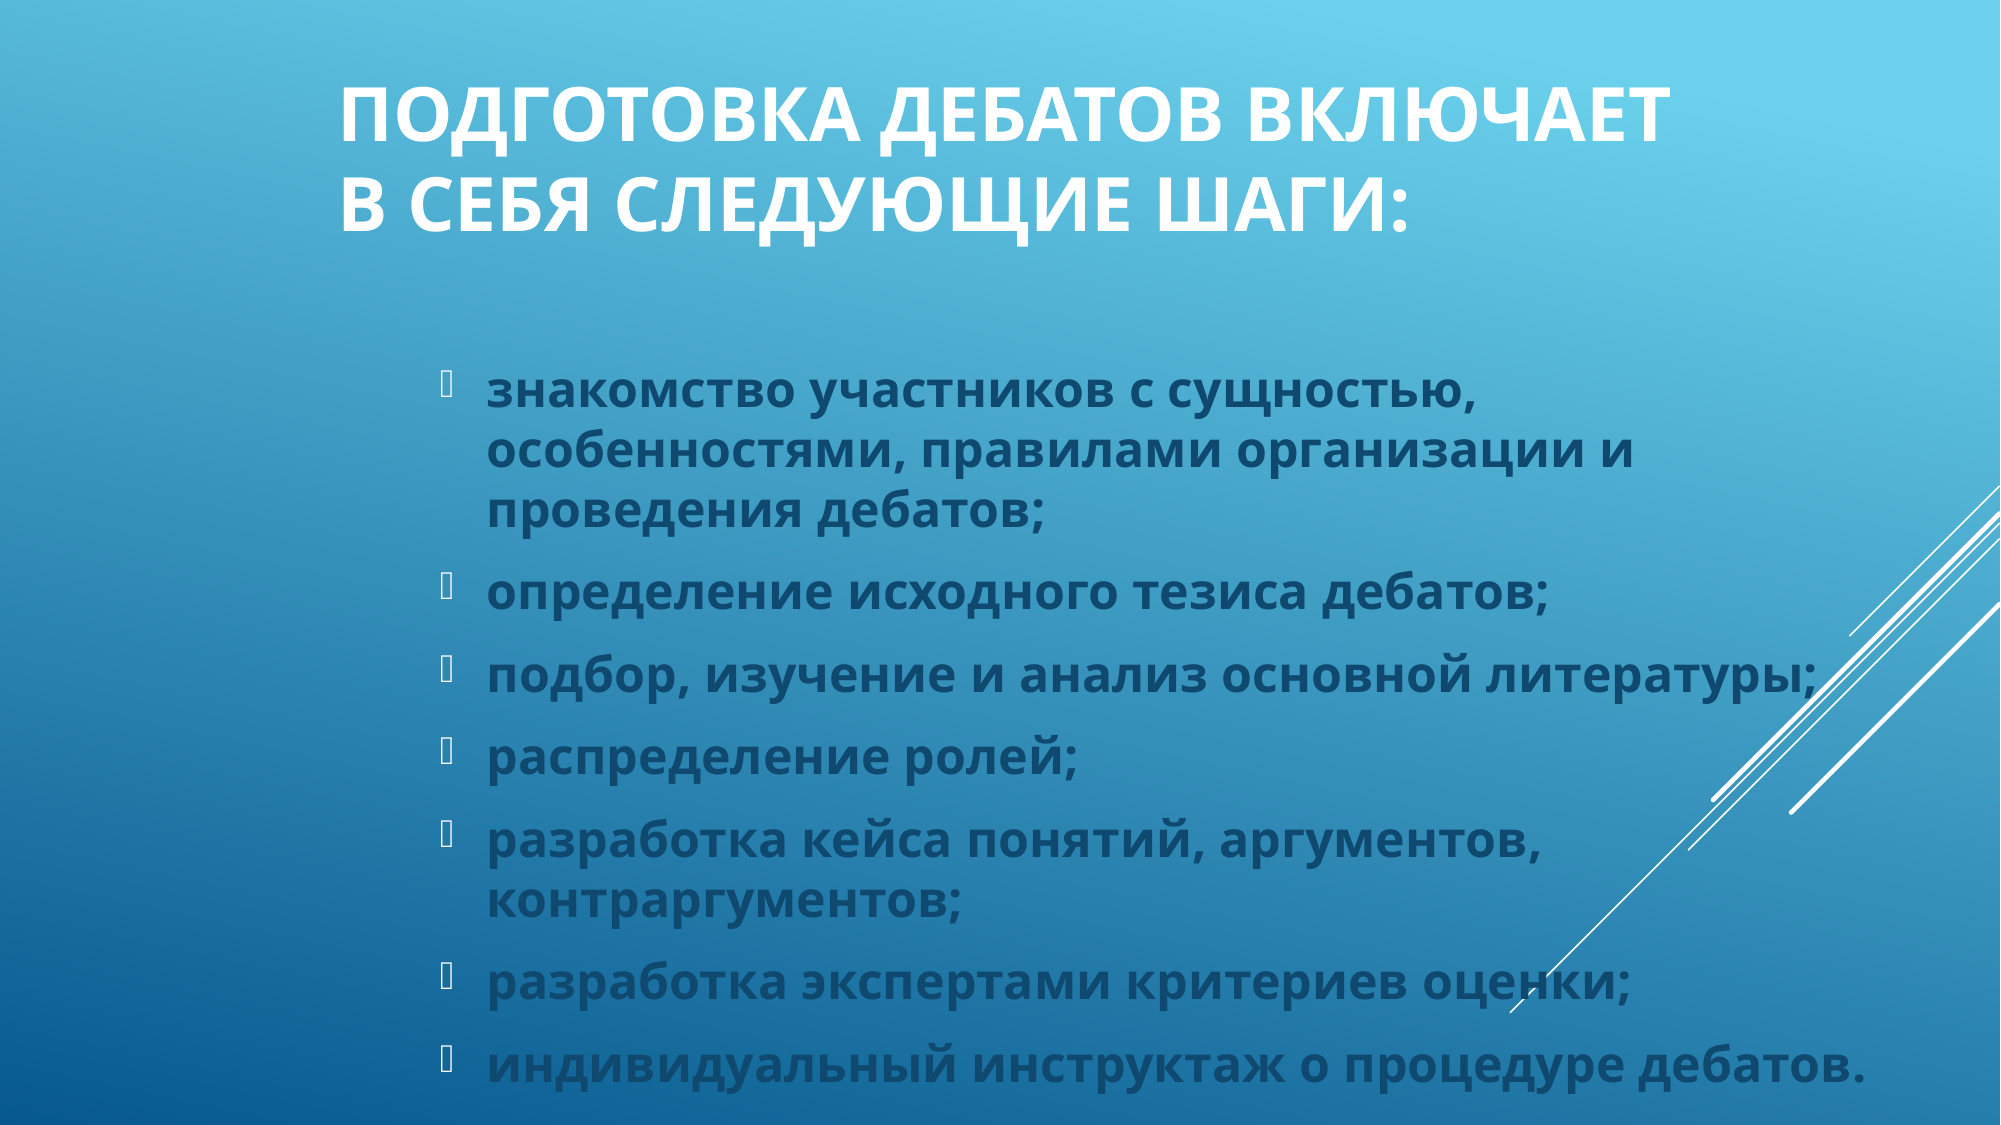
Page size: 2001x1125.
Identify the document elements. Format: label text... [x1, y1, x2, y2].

title Подготовка дебатов включает в себя следующие шаги: [322, 32, 1723, 280]
list знакомство участников с сущностью, особенностями, правилами организации и проведения дебатов; определение исходного тезиса дебатов; подбор, изучение и анализ основной литературы; распределение ролей; разработка кейса понятий, аргументов, контраргументов; разработка экспертами критериев оценки; индивидуальный инструктаж о процедуре дебатов. [424, 350, 1888, 1111]
